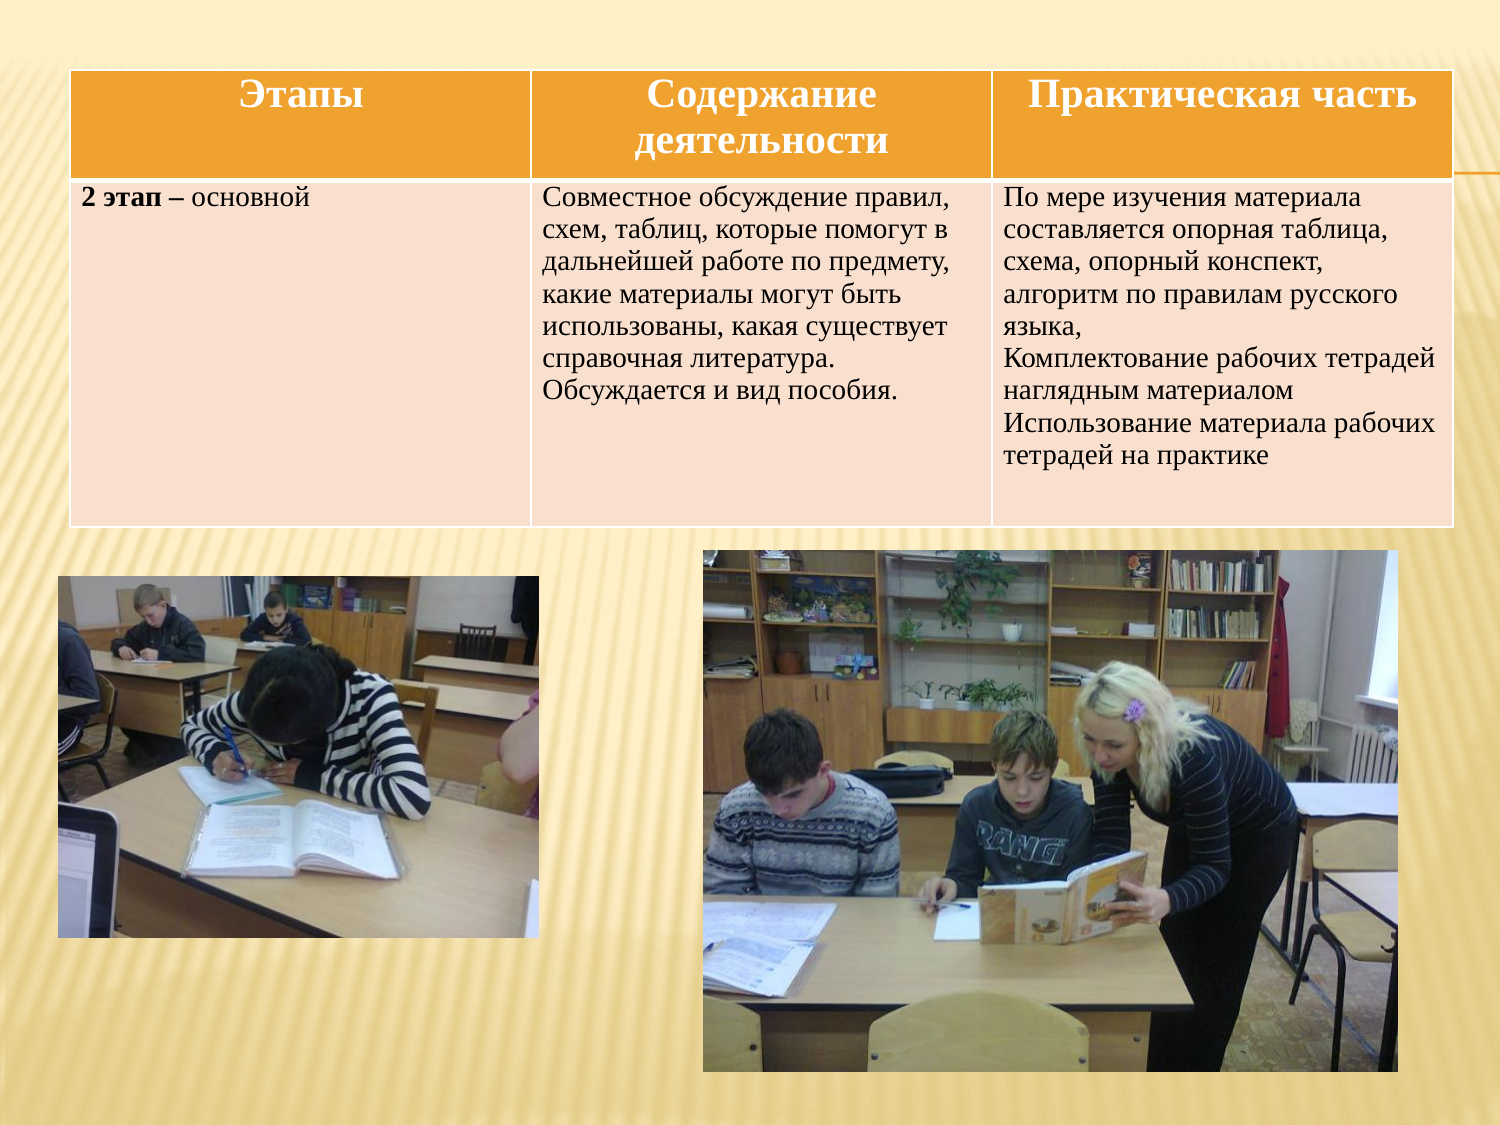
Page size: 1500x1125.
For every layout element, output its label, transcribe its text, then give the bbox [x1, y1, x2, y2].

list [58, 576, 540, 938]
table_cell Совместное обсуждение правил, схем, таблиц, которые помогут в дальнейшей работе по предмету, какие материалы могут быть использованы, какая существует справочная литература. Обсуждается и вид пособия. [532, 183, 991, 526]
picture [702, 550, 1398, 1072]
table_cell По мере изучения материала составляется опорная таблица, схема, опорный конспект, алгоритм по правилам русского языка, Комплектование рабочих тетрадей наглядным материалом Использование материала рабочих тетрадей на практике [993, 183, 1452, 526]
table_header Практическая часть [993, 71, 1452, 178]
table_header Этапы [71, 71, 530, 178]
table_cell 2 этап – основной [71, 183, 530, 526]
table_header Содержание деятельности [532, 71, 991, 178]
